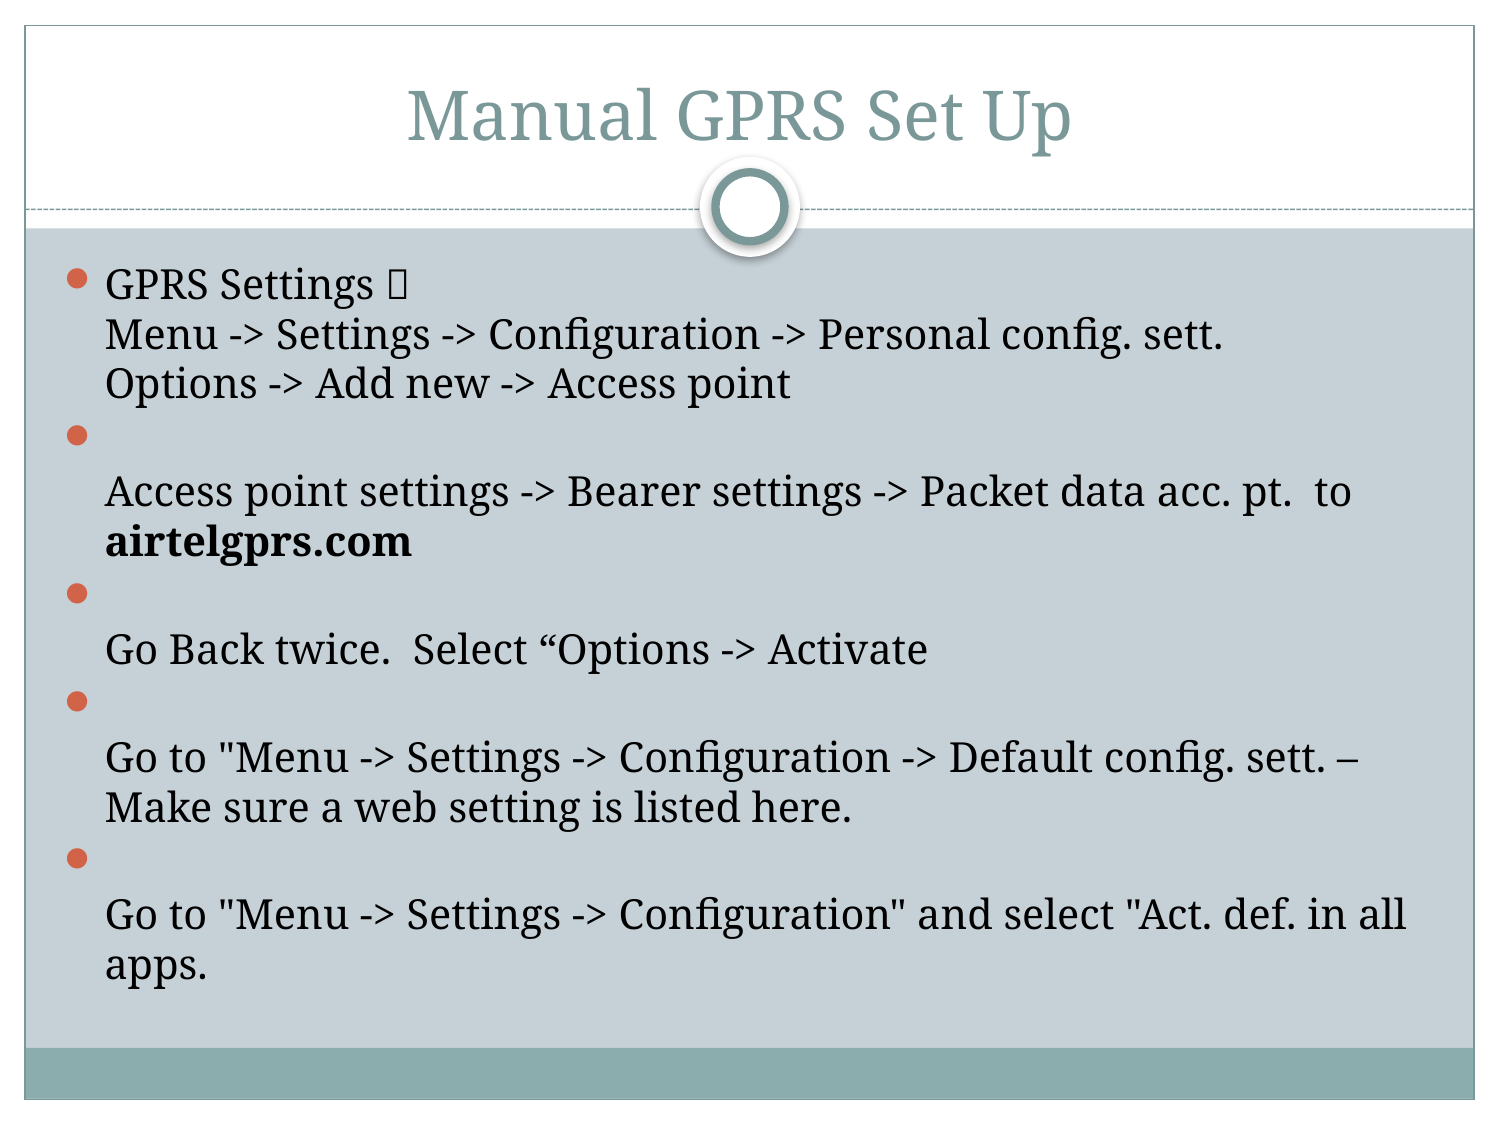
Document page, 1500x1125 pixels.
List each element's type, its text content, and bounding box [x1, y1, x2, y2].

list GPRS Settings  Menu -> Settings -> Configuration -> Personal config. sett. Options -> Add new -> Access point Access point settings -> Bearer settings -> Packet data acc. pt. to airtelgprs.com Go Back twice. Select “Options -> Activate Go to "Menu -> Settings -> Configuration -> Default config. sett. – Make sure a web setting is listed here. Go to "Menu -> Settings -> Configuration" and select "Act. def. in all apps. [49, 250, 1445, 1001]
title Manual GPRS Set Up [49, 37, 1450, 162]
